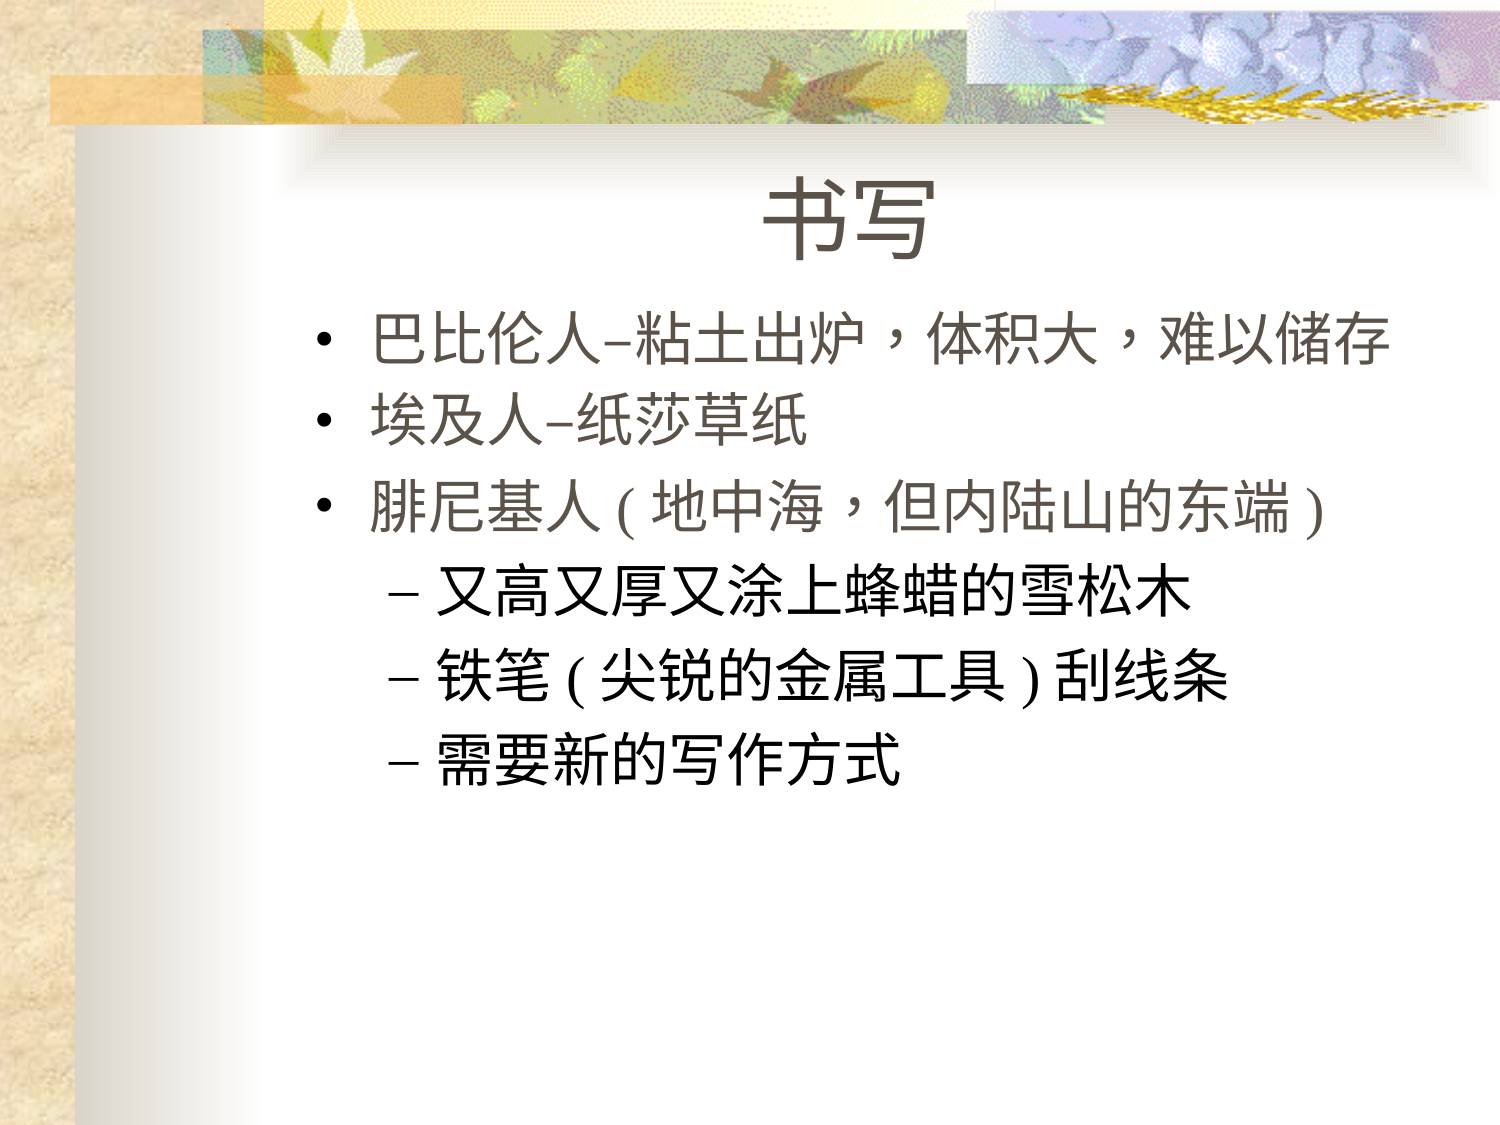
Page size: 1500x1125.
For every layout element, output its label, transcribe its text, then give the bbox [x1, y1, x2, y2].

picture [0, 0, 1500, 1125]
text_box 巴比伦人–粘土出炉，体积大，难以储存 埃及人–纸莎草纸 腓尼基人(地中海，但内陆山的东端) 又高又厚又涂上蜂蜡的雪松木 铁笔(尖锐的金属工具)刮线条 需要新的写作方式 [300, 299, 1475, 802]
text_box 书写 [237, 161, 1463, 282]
